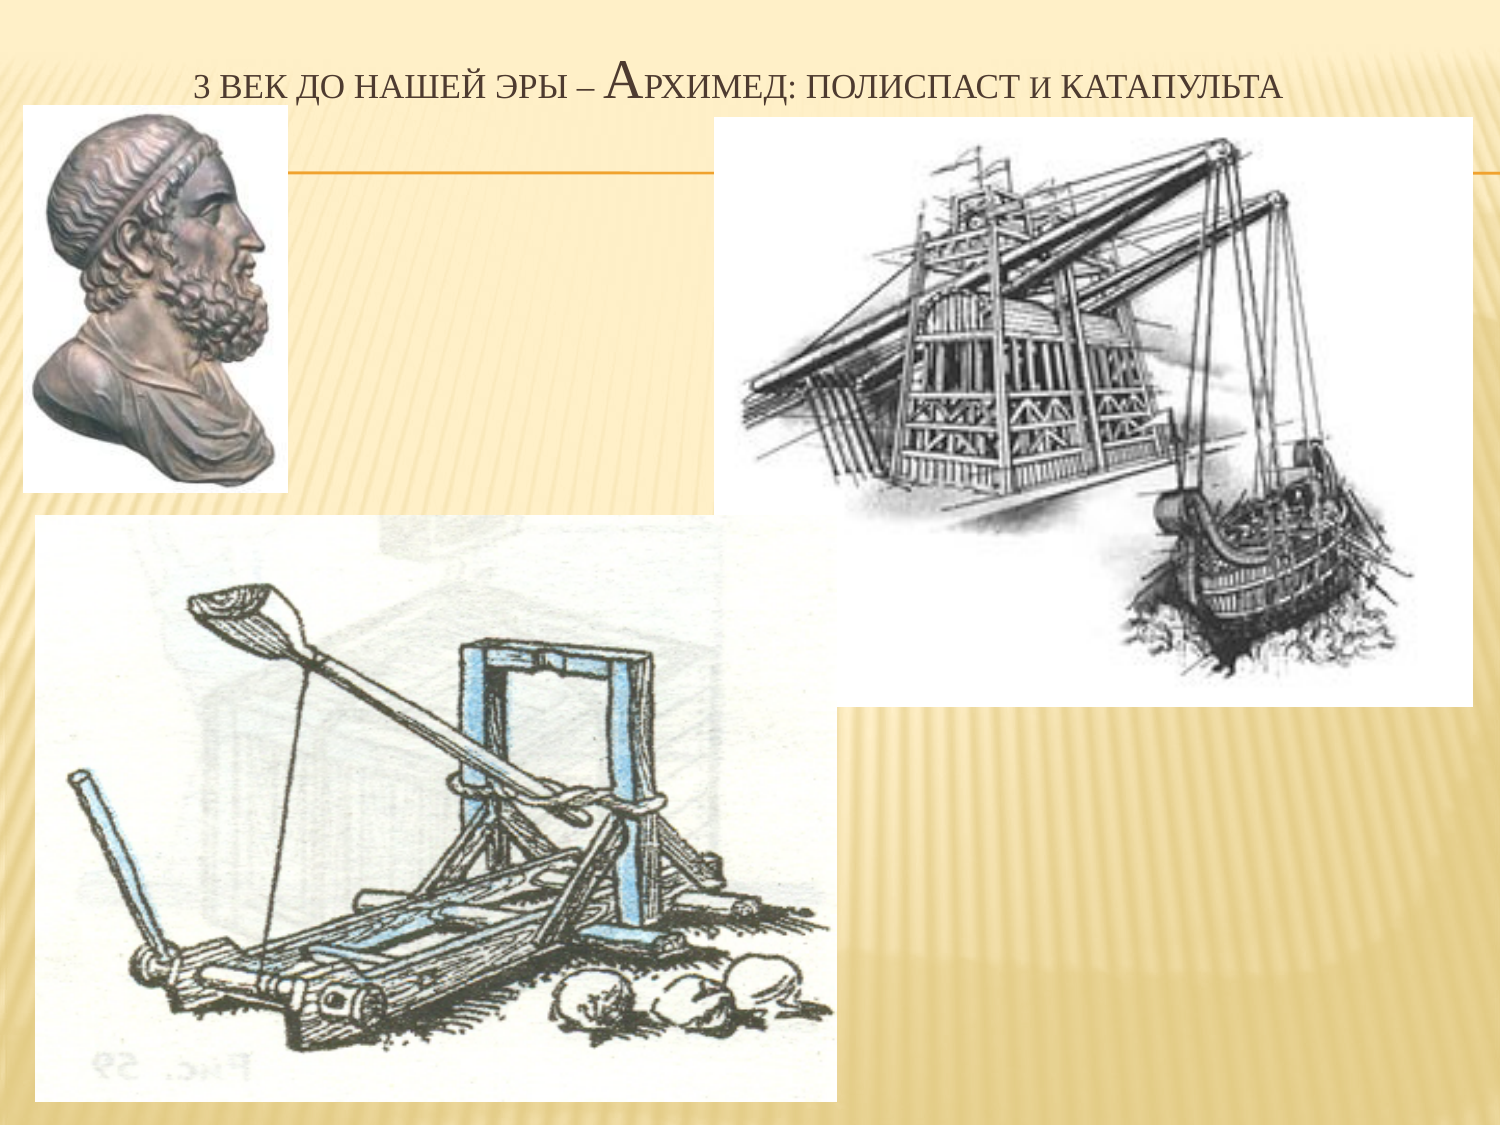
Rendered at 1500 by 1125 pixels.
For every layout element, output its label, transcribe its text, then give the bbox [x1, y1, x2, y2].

picture [34, 116, 1473, 1102]
picture [23, 105, 288, 493]
title 3 век до нашей эры – Архимед: полиспаст и катапульта [46, 35, 1430, 118]
